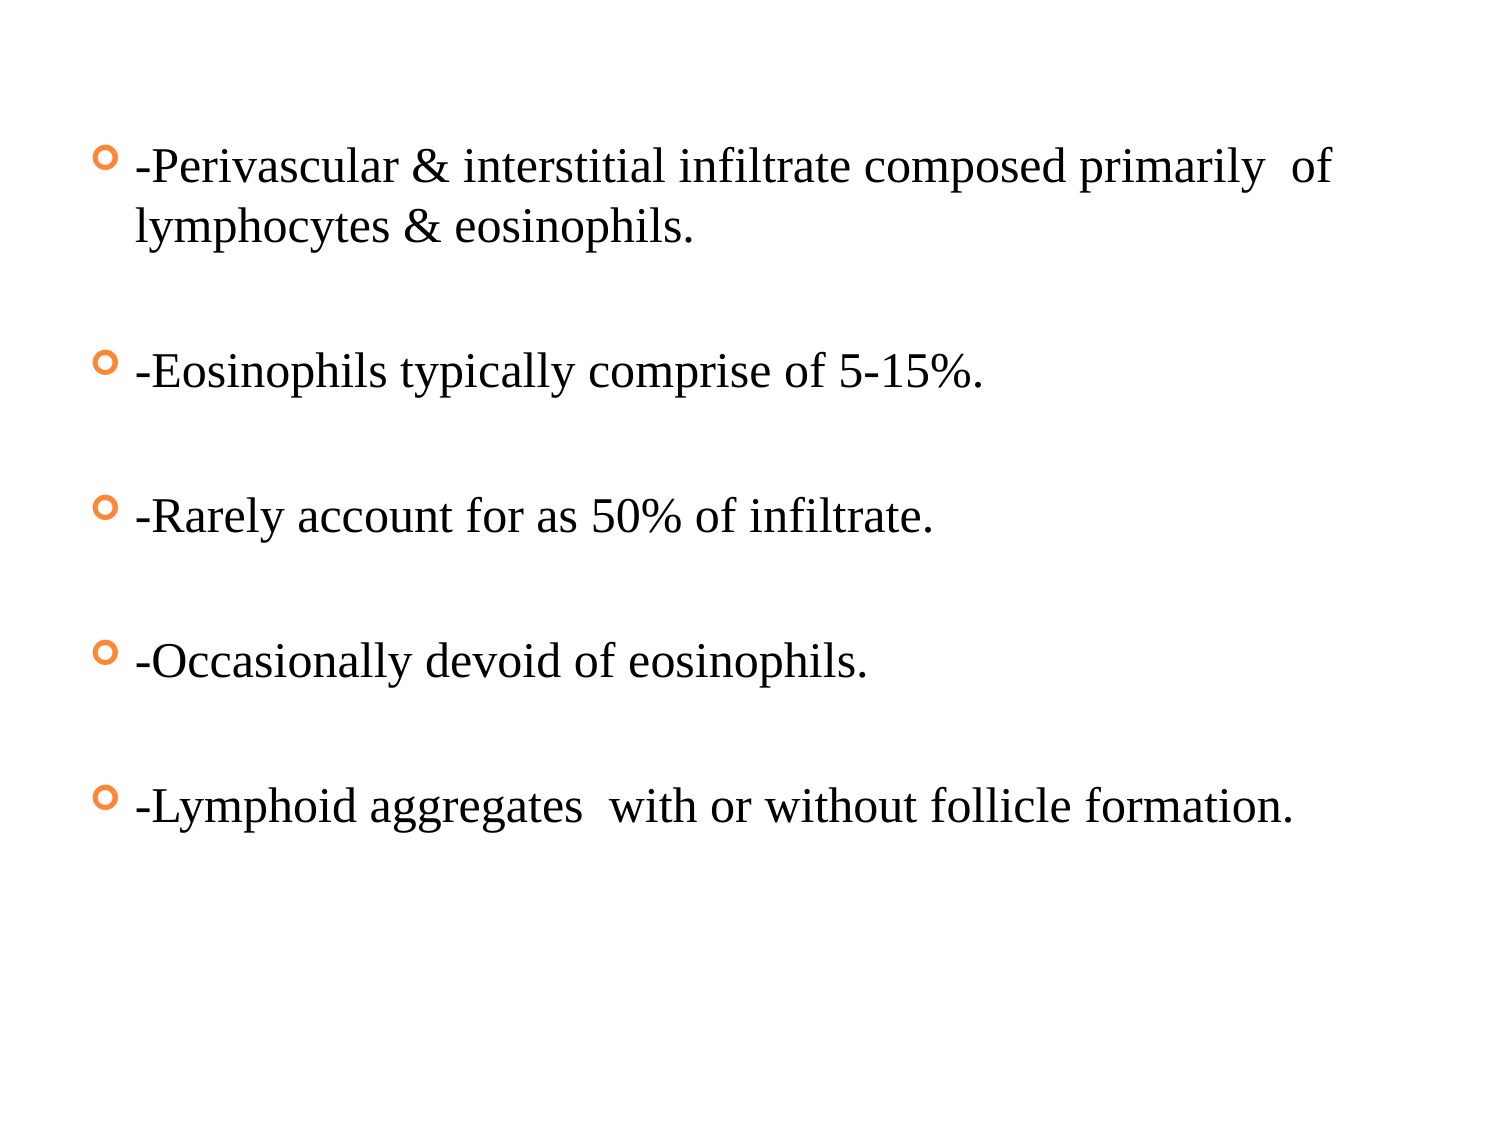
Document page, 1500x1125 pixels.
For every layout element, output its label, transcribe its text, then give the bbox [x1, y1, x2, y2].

list -Perivascular & interstitial infiltrate composed primarily of lymphocytes & eosinophils. -Eosinophils typically comprise of 5-15%. -Rarely account for as 50% of infiltrate. -Occasionally devoid of eosinophils. -Lymphoid aggregates with or without follicle formation. [75, 125, 1425, 1025]
